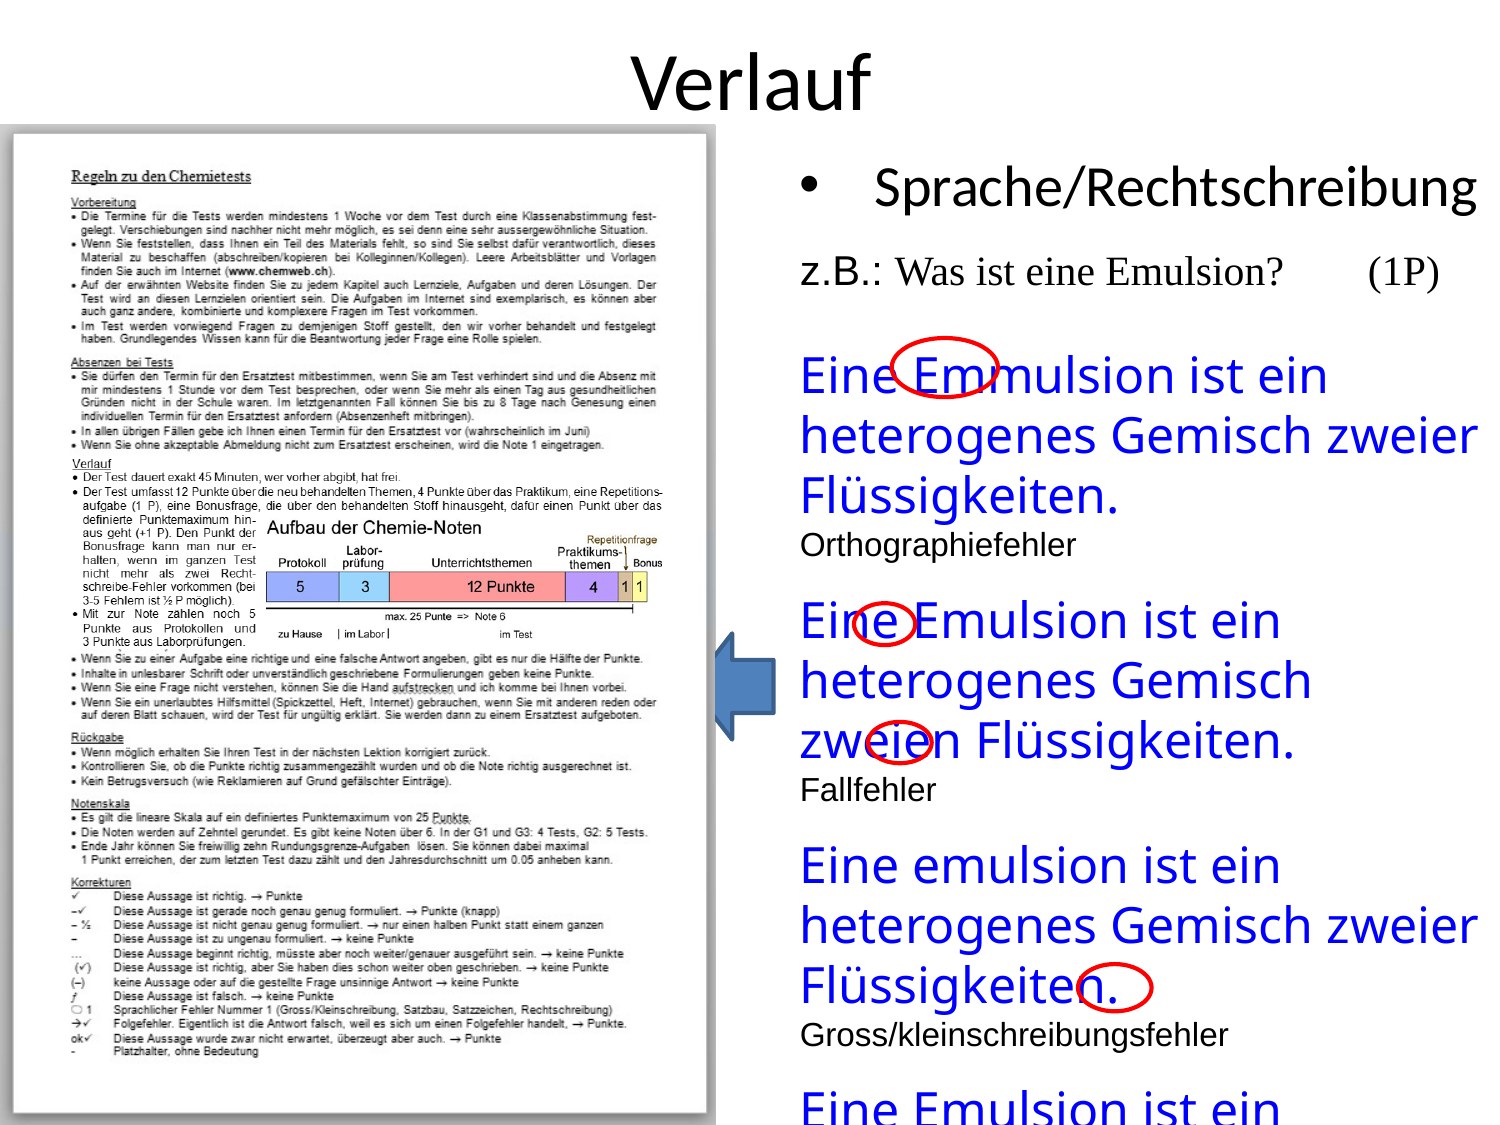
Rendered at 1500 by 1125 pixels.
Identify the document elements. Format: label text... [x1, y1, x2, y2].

text_box [851, 601, 918, 648]
text_box [1075, 961, 1154, 1014]
title Verlauf [76, 19, 1427, 135]
text_box [889, 335, 1001, 400]
text_box Sprache/Rechtschreibung z.B.: Was ist eine Emulsion? (1P) Eine Emmulsion ist ein heterogenes Gemisch zweier Flüssigkeiten. Orthographiefehler Eine Emulsion ist ein heterogenes Gemisch zweien Flüssigkeiten. Fallfehler Eine emulsion ist ein heterogenes Gemisch zweier Flüssigkeiten. Gross/kleinschreibungsfehler Eine Emulsion ist ein heterogenes Gemisch zweier Flüssigkeiten Der Punkt am Schluss fehlt. [785, 141, 1500, 1125]
picture [0, 124, 715, 1125]
text_box [866, 719, 934, 766]
text_box [721, 631, 776, 742]
